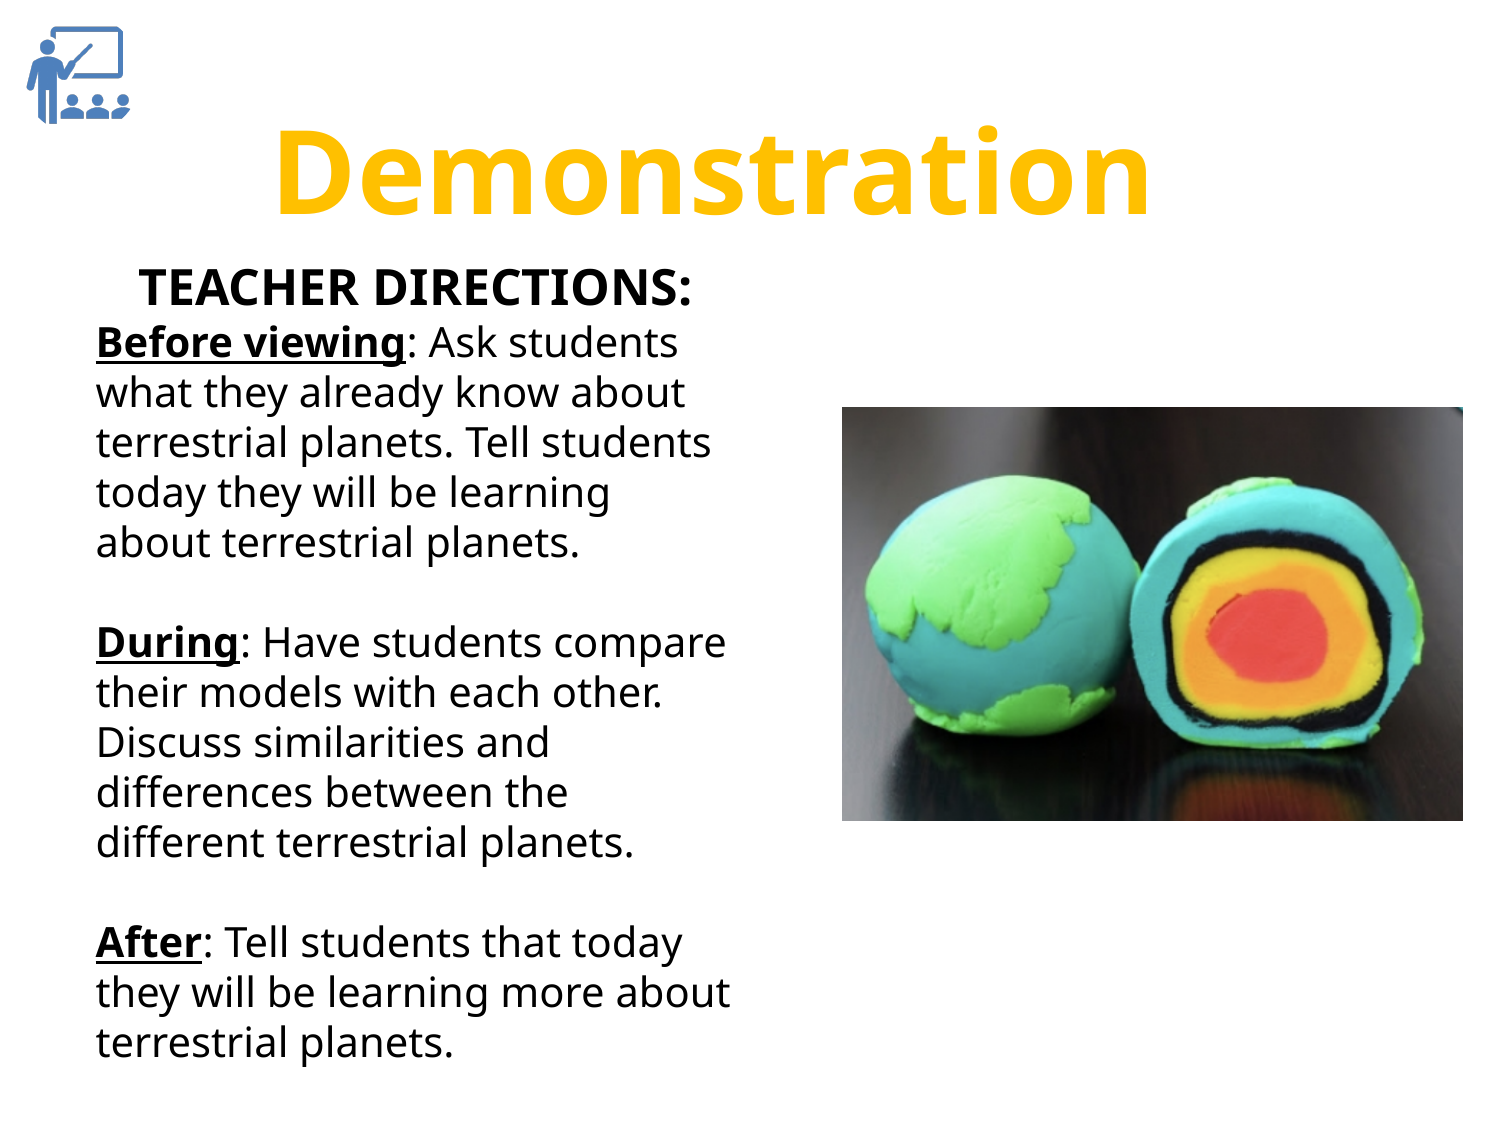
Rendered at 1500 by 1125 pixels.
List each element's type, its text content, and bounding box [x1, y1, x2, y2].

text_box [20, 14, 142, 135]
text_box TEACHER DIRECTIONS: Before viewing: Ask students what they already know about terrestrial planets. Tell students today they will be learning about terrestrial planets. During: Have students compare their models with each other. Discuss similarities and differences between the different terrestrial planets. After: Tell students that today they will be learning more about terrestrial planets. [80, 248, 750, 1074]
text_box Demonstration [255, 89, 1245, 245]
picture [841, 407, 1464, 821]
